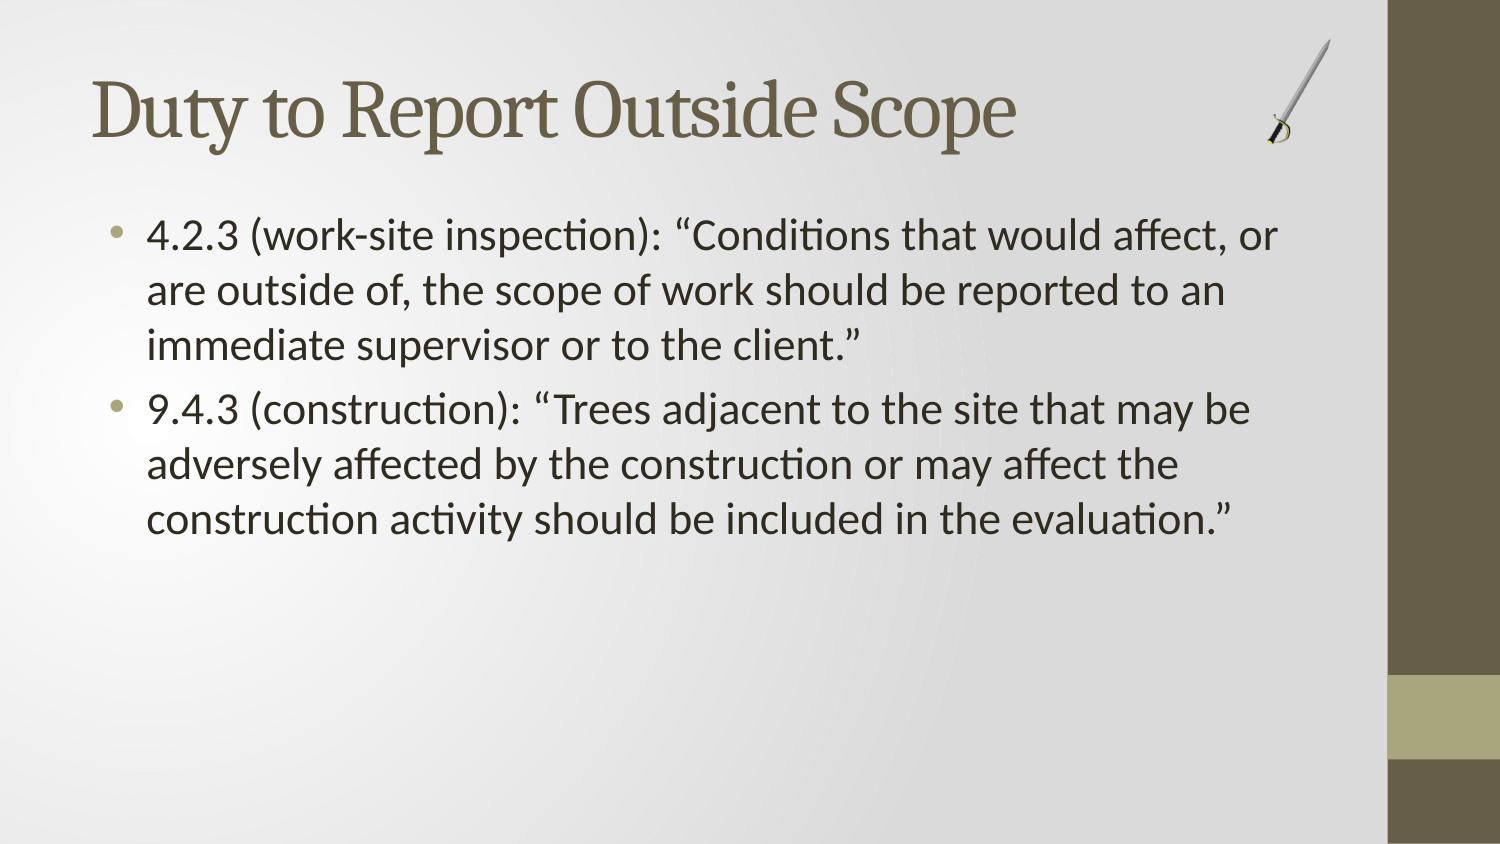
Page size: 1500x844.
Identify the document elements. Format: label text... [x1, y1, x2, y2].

list 4.2.3 (work-site inspection): “Conditions that would affect, or are outside of, the scope of work should be reported to an immediate supervisor or to the client.” 9.4.3 (construction): “Trees adjacent to the site that may be adversely affected by the construction or may affect the construction activity should be included in the evaluation.” [75, 196, 1325, 788]
title Duty to Report Outside Scope [75, 33, 1325, 175]
picture [1238, 35, 1355, 149]
